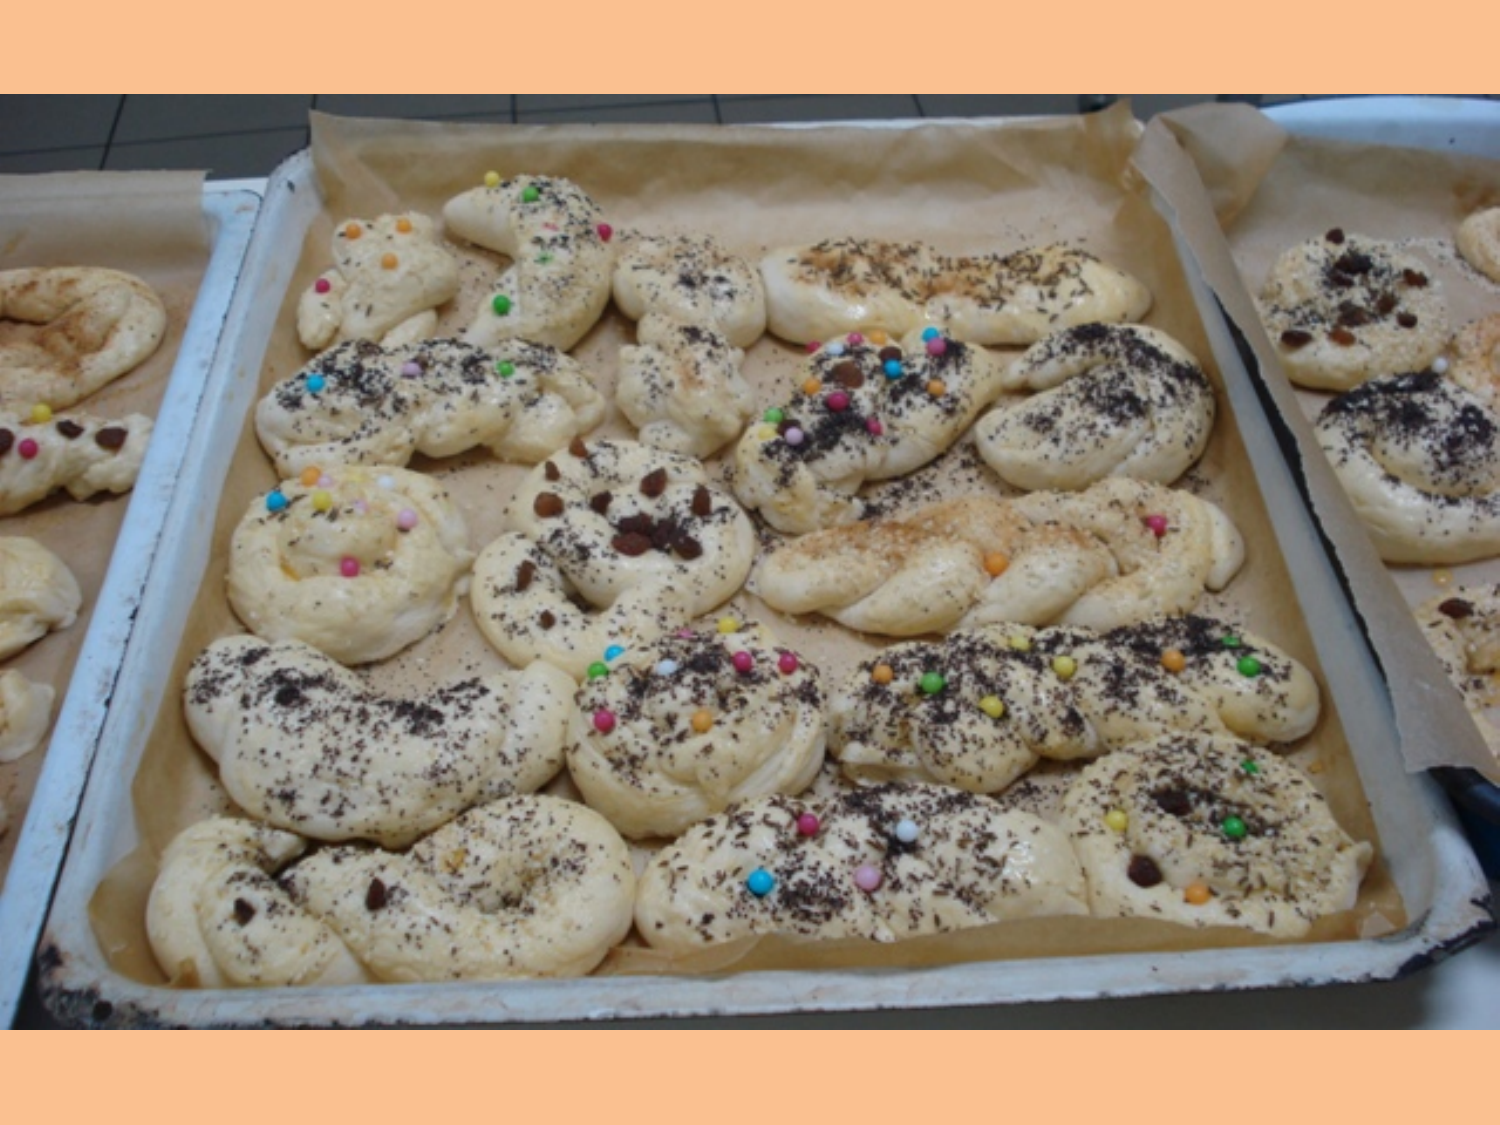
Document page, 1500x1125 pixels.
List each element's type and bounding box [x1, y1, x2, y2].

picture [0, 94, 1500, 1031]
